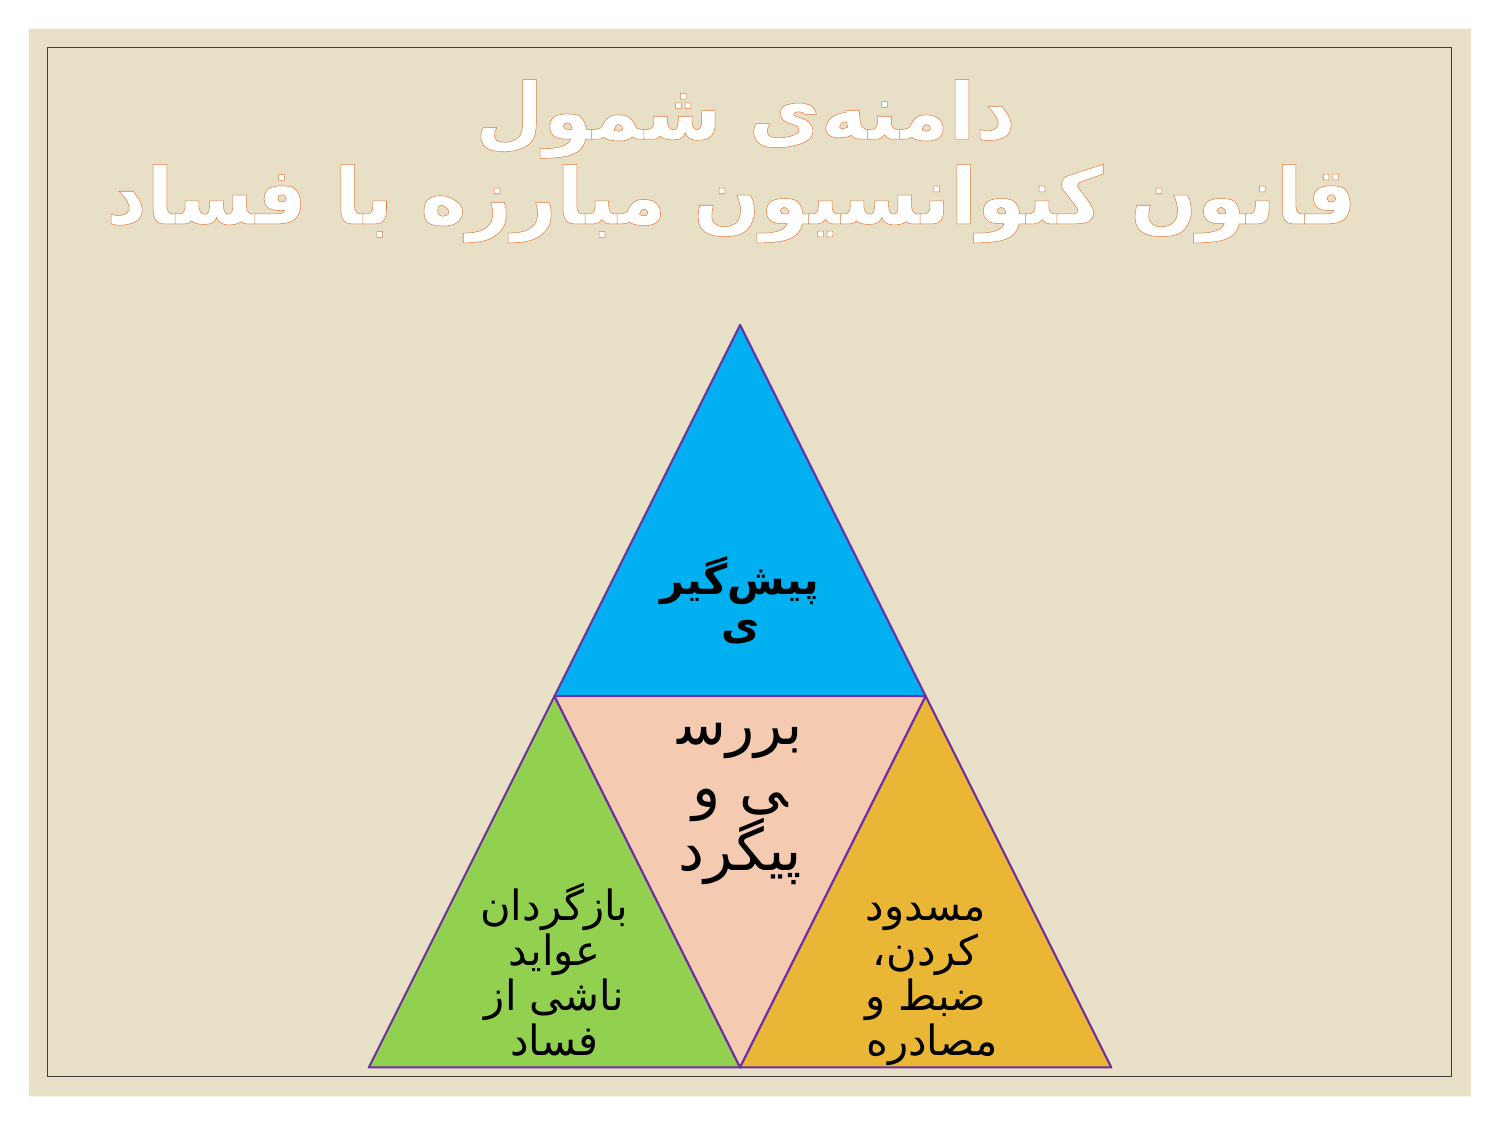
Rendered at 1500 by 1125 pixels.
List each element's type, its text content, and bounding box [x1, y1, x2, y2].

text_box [233, 324, 1247, 1068]
title دامنه‌ی شمول قانون کنوانسیون مبارزه با فساد [51, 62, 1414, 250]
